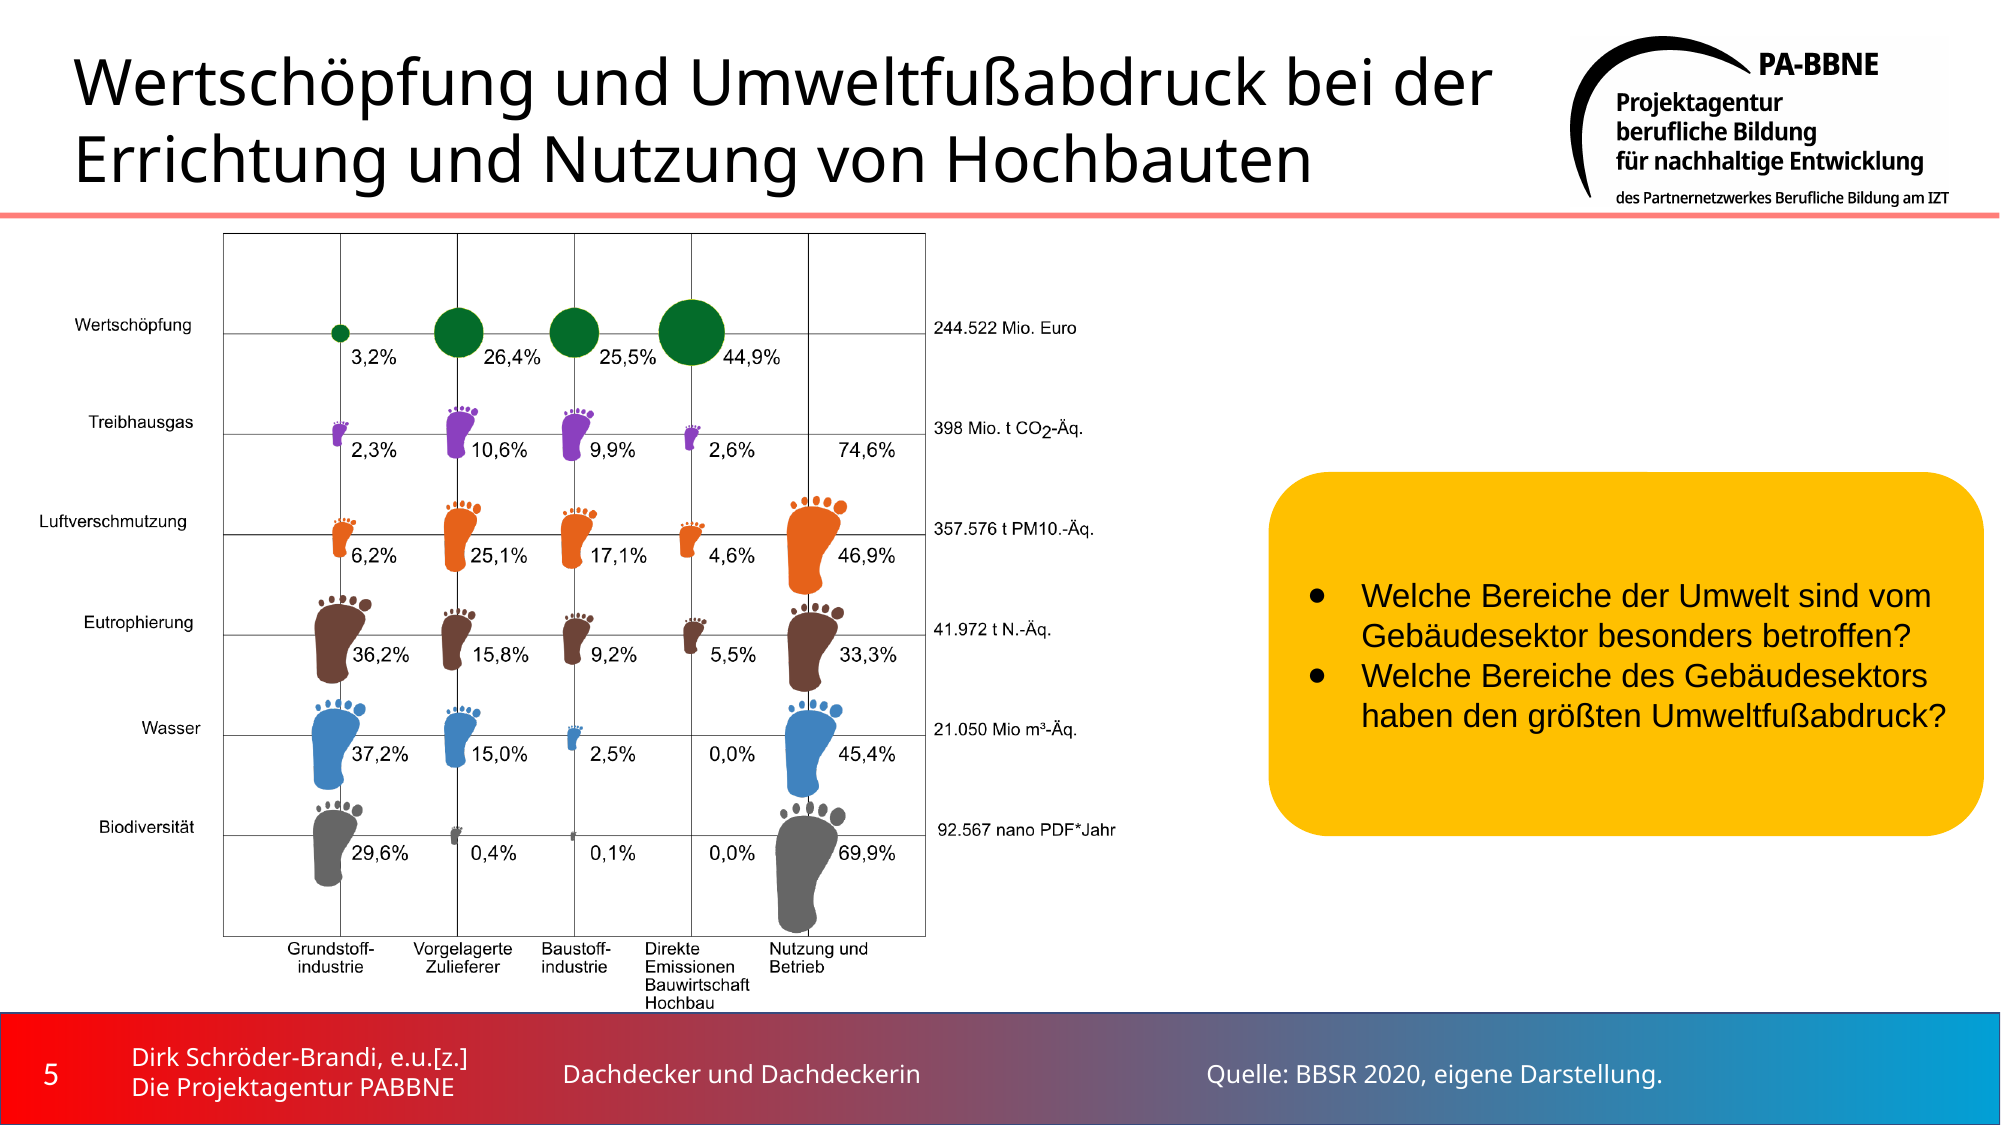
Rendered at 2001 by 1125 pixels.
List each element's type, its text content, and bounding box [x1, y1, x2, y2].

slide_number ‹#› [0, 1043, 102, 1118]
list Quelle: BBSR 2020, eigene Darstellung. [1191, 1026, 1949, 1118]
footer Dirk Schröder-Brandi, e.u.[z.] Die Projektagentur PABBNE [116, 1043, 533, 1118]
picture [0, 167, 1199, 1035]
title Wertschöpfung und Umweltfußabdruck bei der Errichtung und Nutzung von Hochbauten [59, 29, 1536, 207]
picture [1570, 36, 1949, 207]
text_box Welche Bereiche der Umwelt sind vom Gebäudesektor besonders betroffen? Welche Bereiche des Gebäudesektors haben den größten Umweltfußabdruck? [1268, 471, 1984, 837]
list Dachdecker und Dachdeckerin [547, 1043, 1177, 1118]
